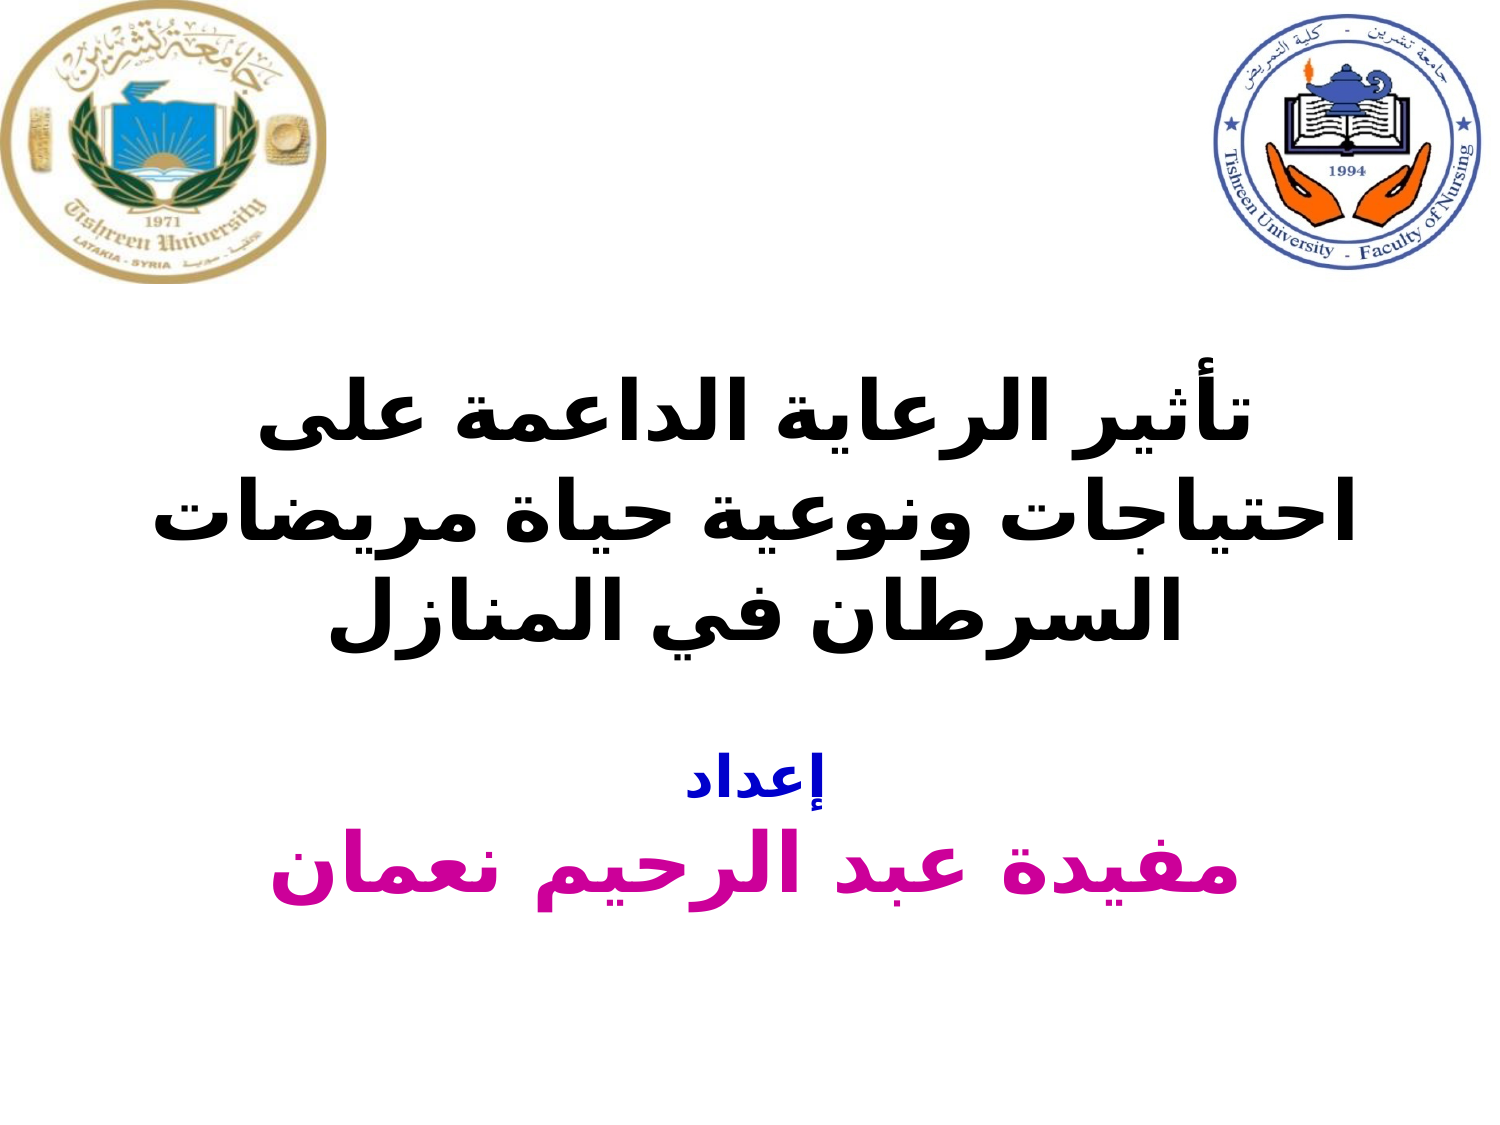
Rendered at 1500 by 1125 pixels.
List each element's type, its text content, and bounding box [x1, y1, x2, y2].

text_box تأثير الرعاية الداعمة على احتياجات ونوعية حياة مريضات السرطان في المنازل إعداد مفيدة عبد الرحيم نعمان [64, 349, 1447, 1057]
picture [0, 0, 327, 284]
picture [1198, 0, 1497, 284]
